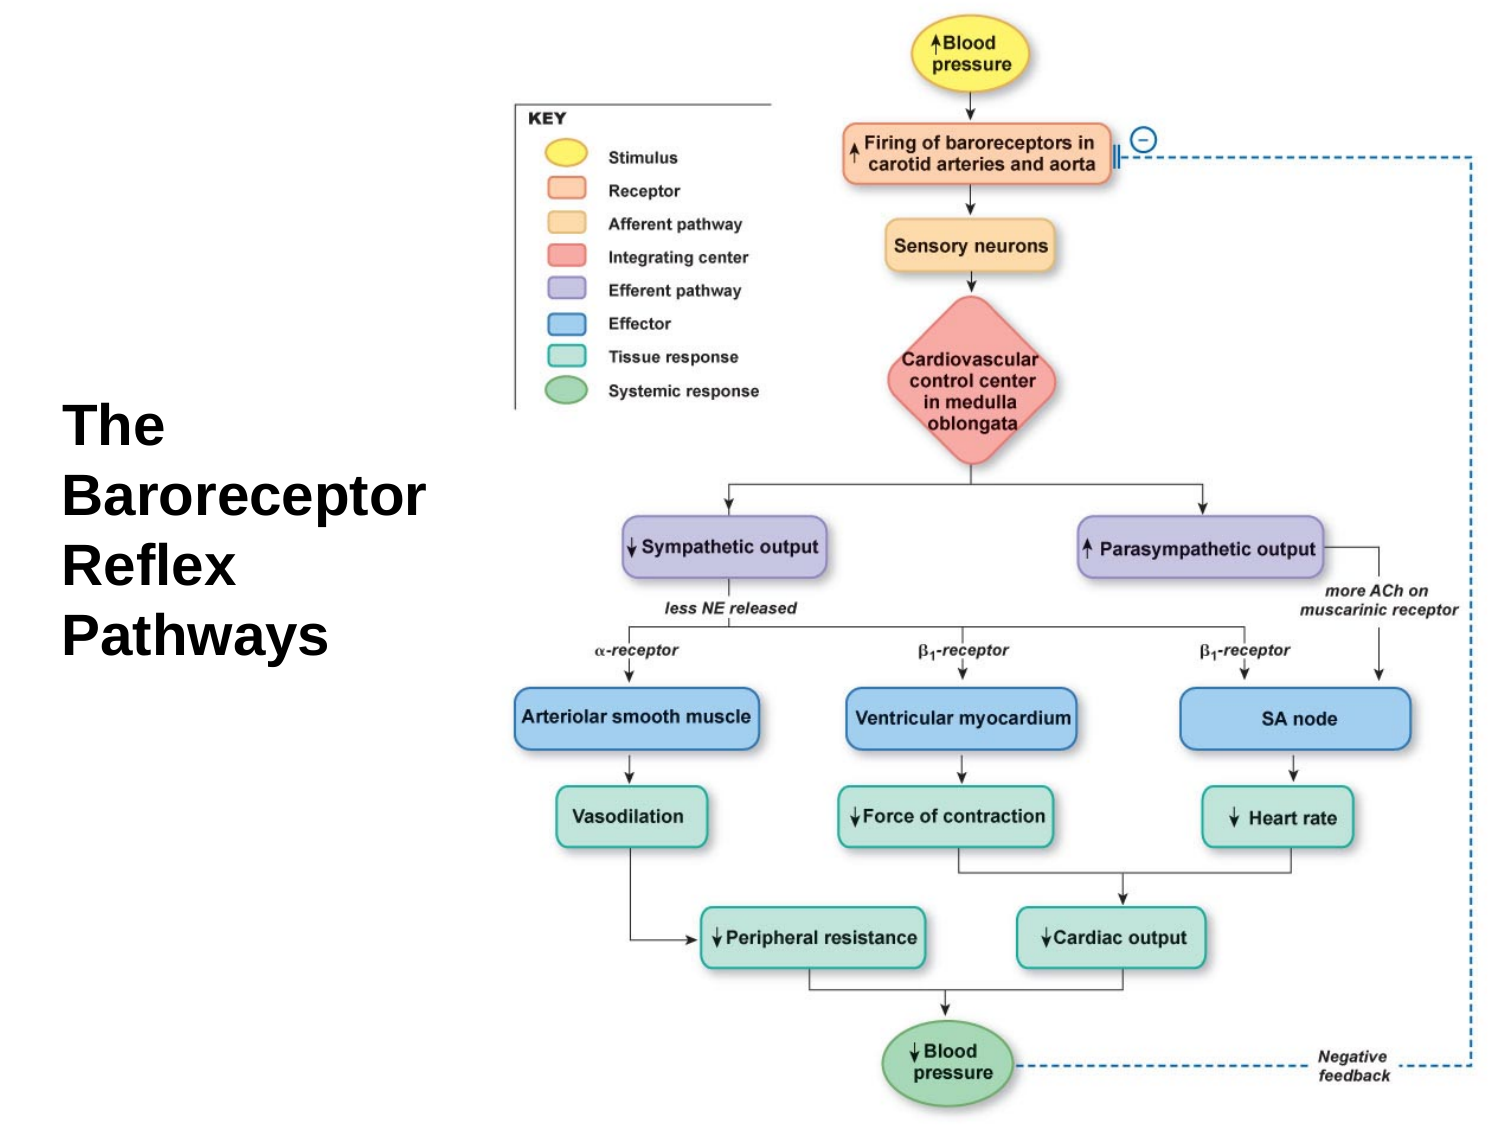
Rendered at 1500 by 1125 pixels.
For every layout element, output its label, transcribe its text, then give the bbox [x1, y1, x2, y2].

picture [501, 0, 1488, 1125]
list The Baroreceptor Reflex Pathways [46, 379, 491, 707]
